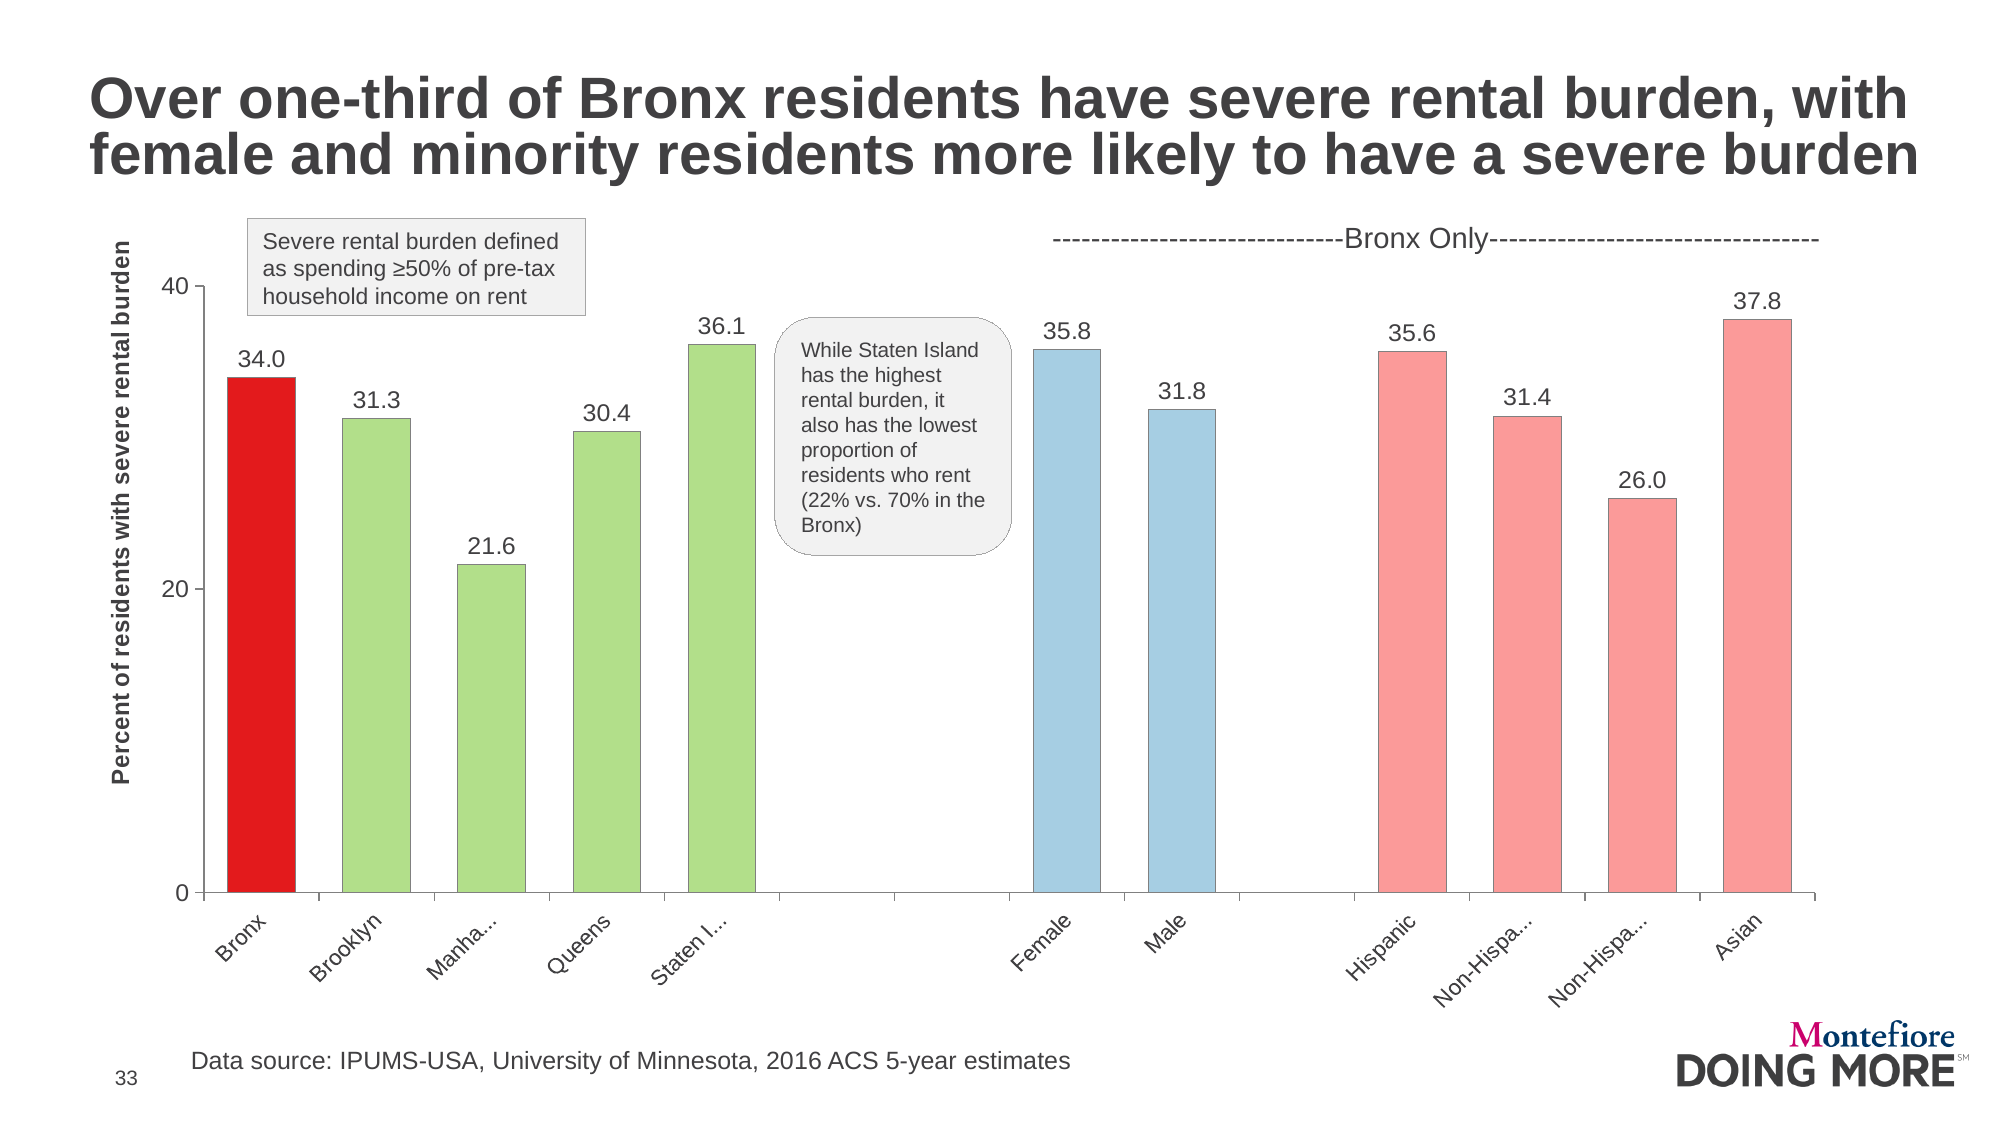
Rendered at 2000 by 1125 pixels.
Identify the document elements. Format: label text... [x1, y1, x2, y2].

text_box Severe rental burden defined as spending ≥50% of pre-tax household income on rent [247, 218, 586, 224]
text_box Data source: IPUMS-USA, University of Minnesota, 2016 ACS 5-year estimates [175, 1036, 1664, 1082]
title Over one-third of Bronx residents have severe rental burden, with female and minority residents more likely to have a severe burden [74, 65, 1962, 194]
chart [99, 224, 1871, 1013]
text_box ------------------------------Bronx Only---------------------------------- [1037, 212, 1963, 263]
